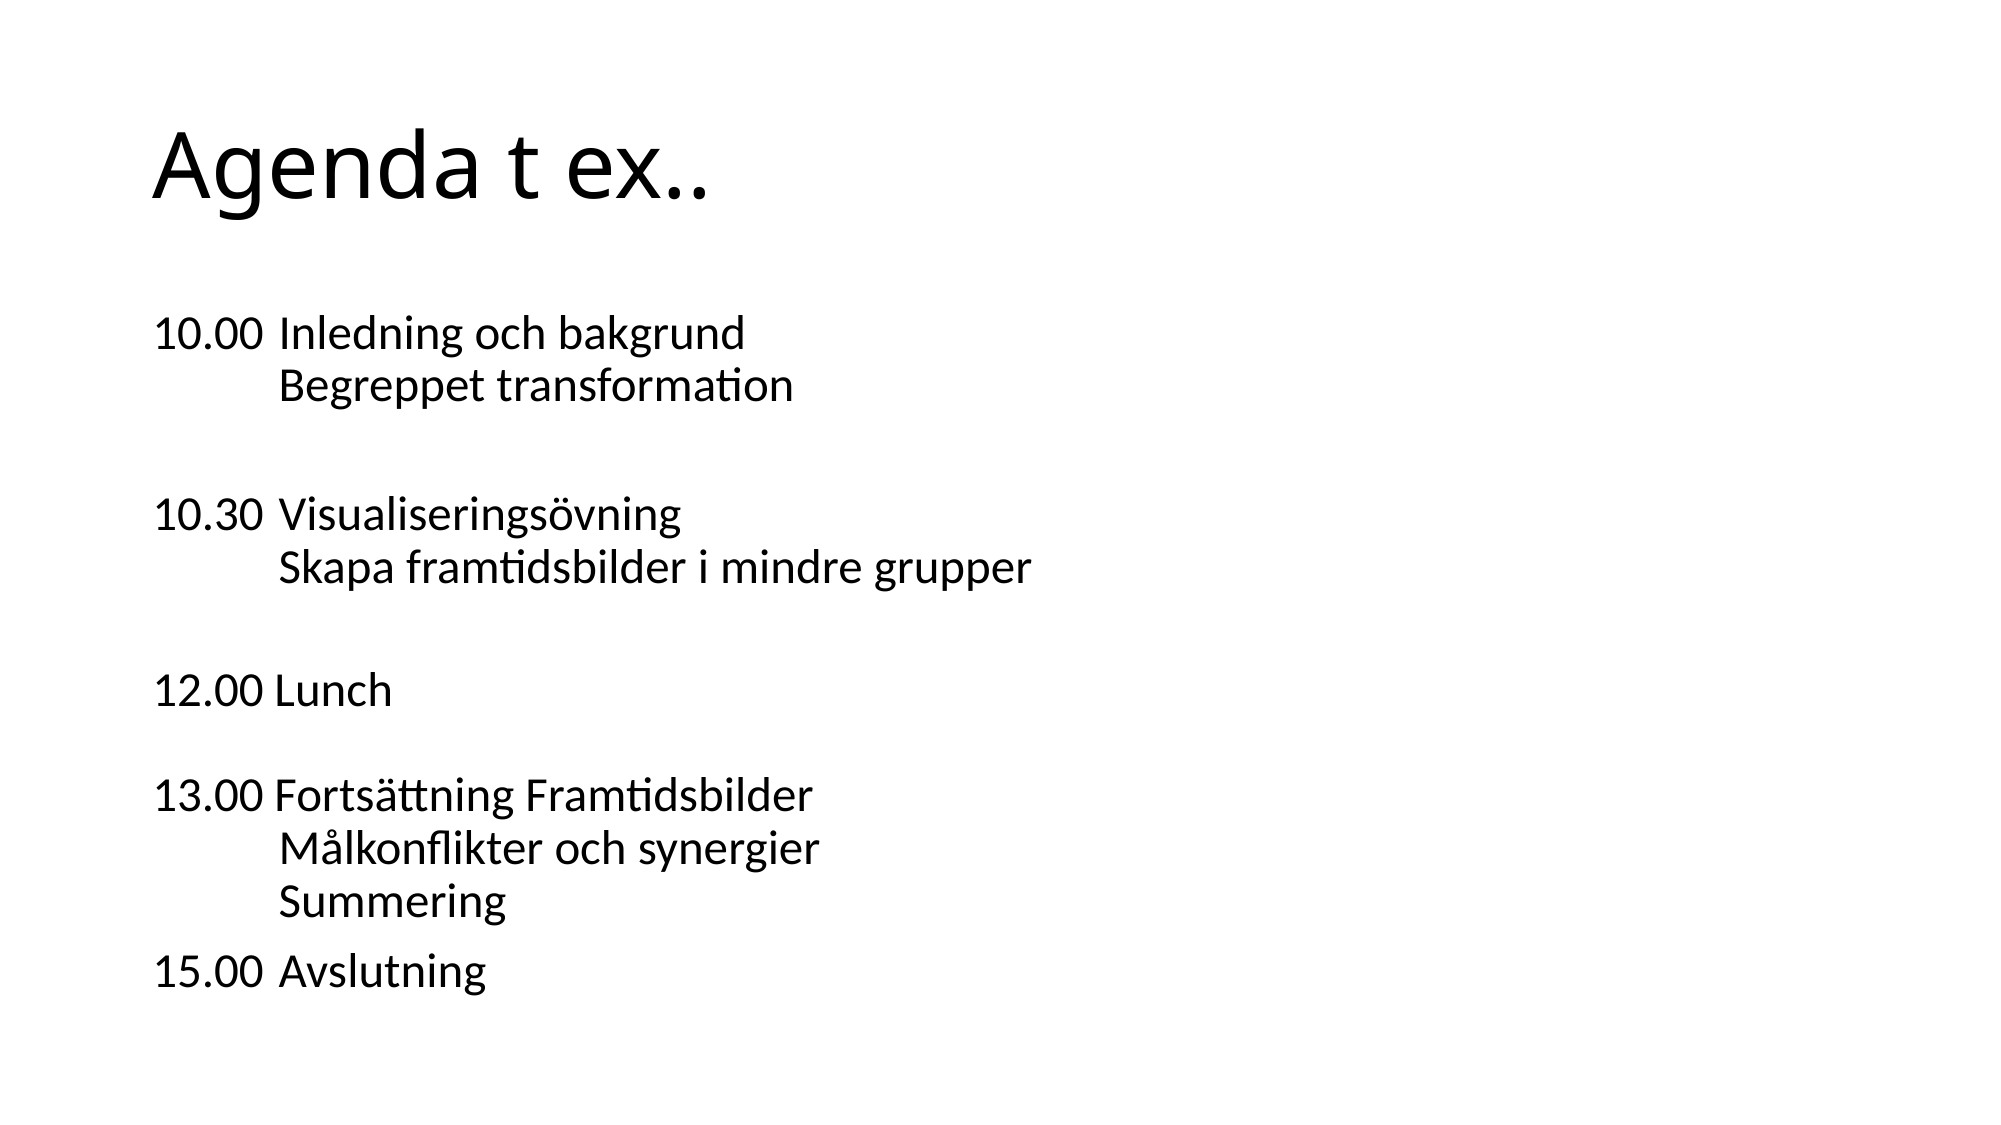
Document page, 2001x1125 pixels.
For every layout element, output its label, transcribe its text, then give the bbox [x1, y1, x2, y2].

list 10.00 Inledning och bakgrund Begreppet transformation 10.30 Visualiseringsövning Skapa framtidsbilder i mindre grupper 12.00 Lunch 13.00 Fortsättning Framtidsbilder Målkonflikter och synergier Summering 15.00 Avslutning [137, 299, 1863, 1014]
title Agenda t ex.. [137, 59, 1863, 278]
